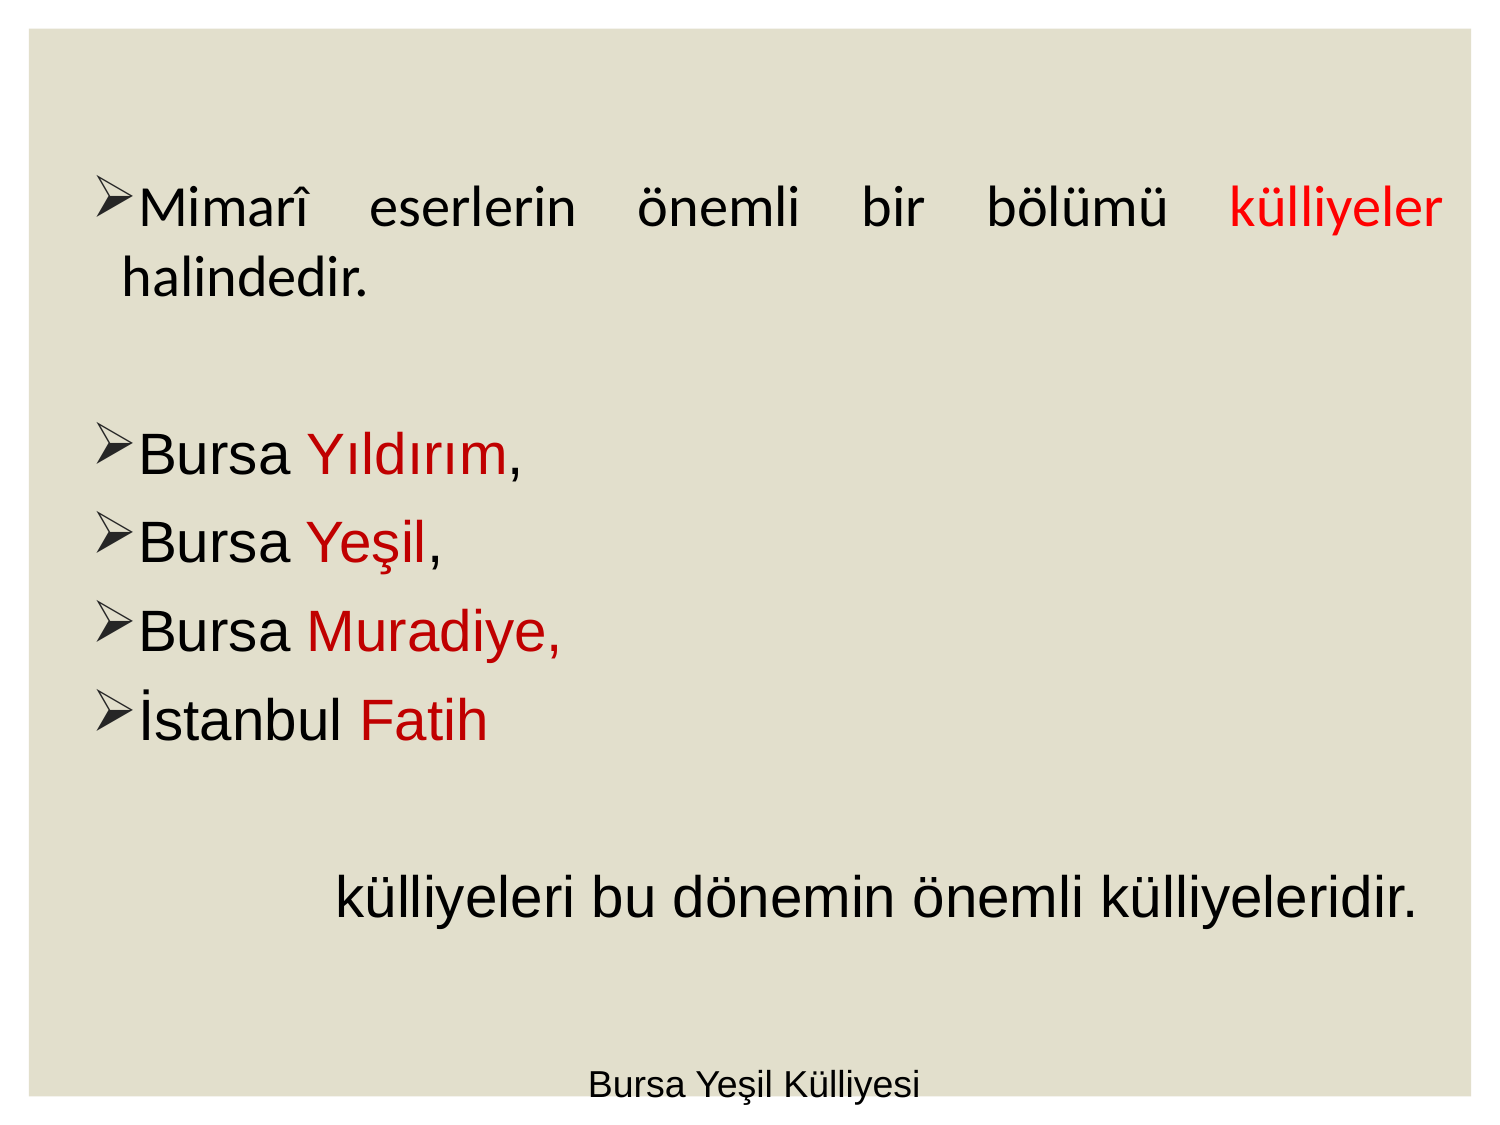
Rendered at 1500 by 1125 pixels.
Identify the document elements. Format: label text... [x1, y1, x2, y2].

list Mimarî eserlerin önemli bir bölümü külliyeler halindedir. Bursa Yıldırım, Bursa Yeşil, Bursa Muradiye, İstanbul Fatih külliyeleri bu dönemin önemli külliyeleridir. [76, 160, 1459, 882]
text_box Bursa Yeşil Külliyesi [573, 1052, 936, 1113]
